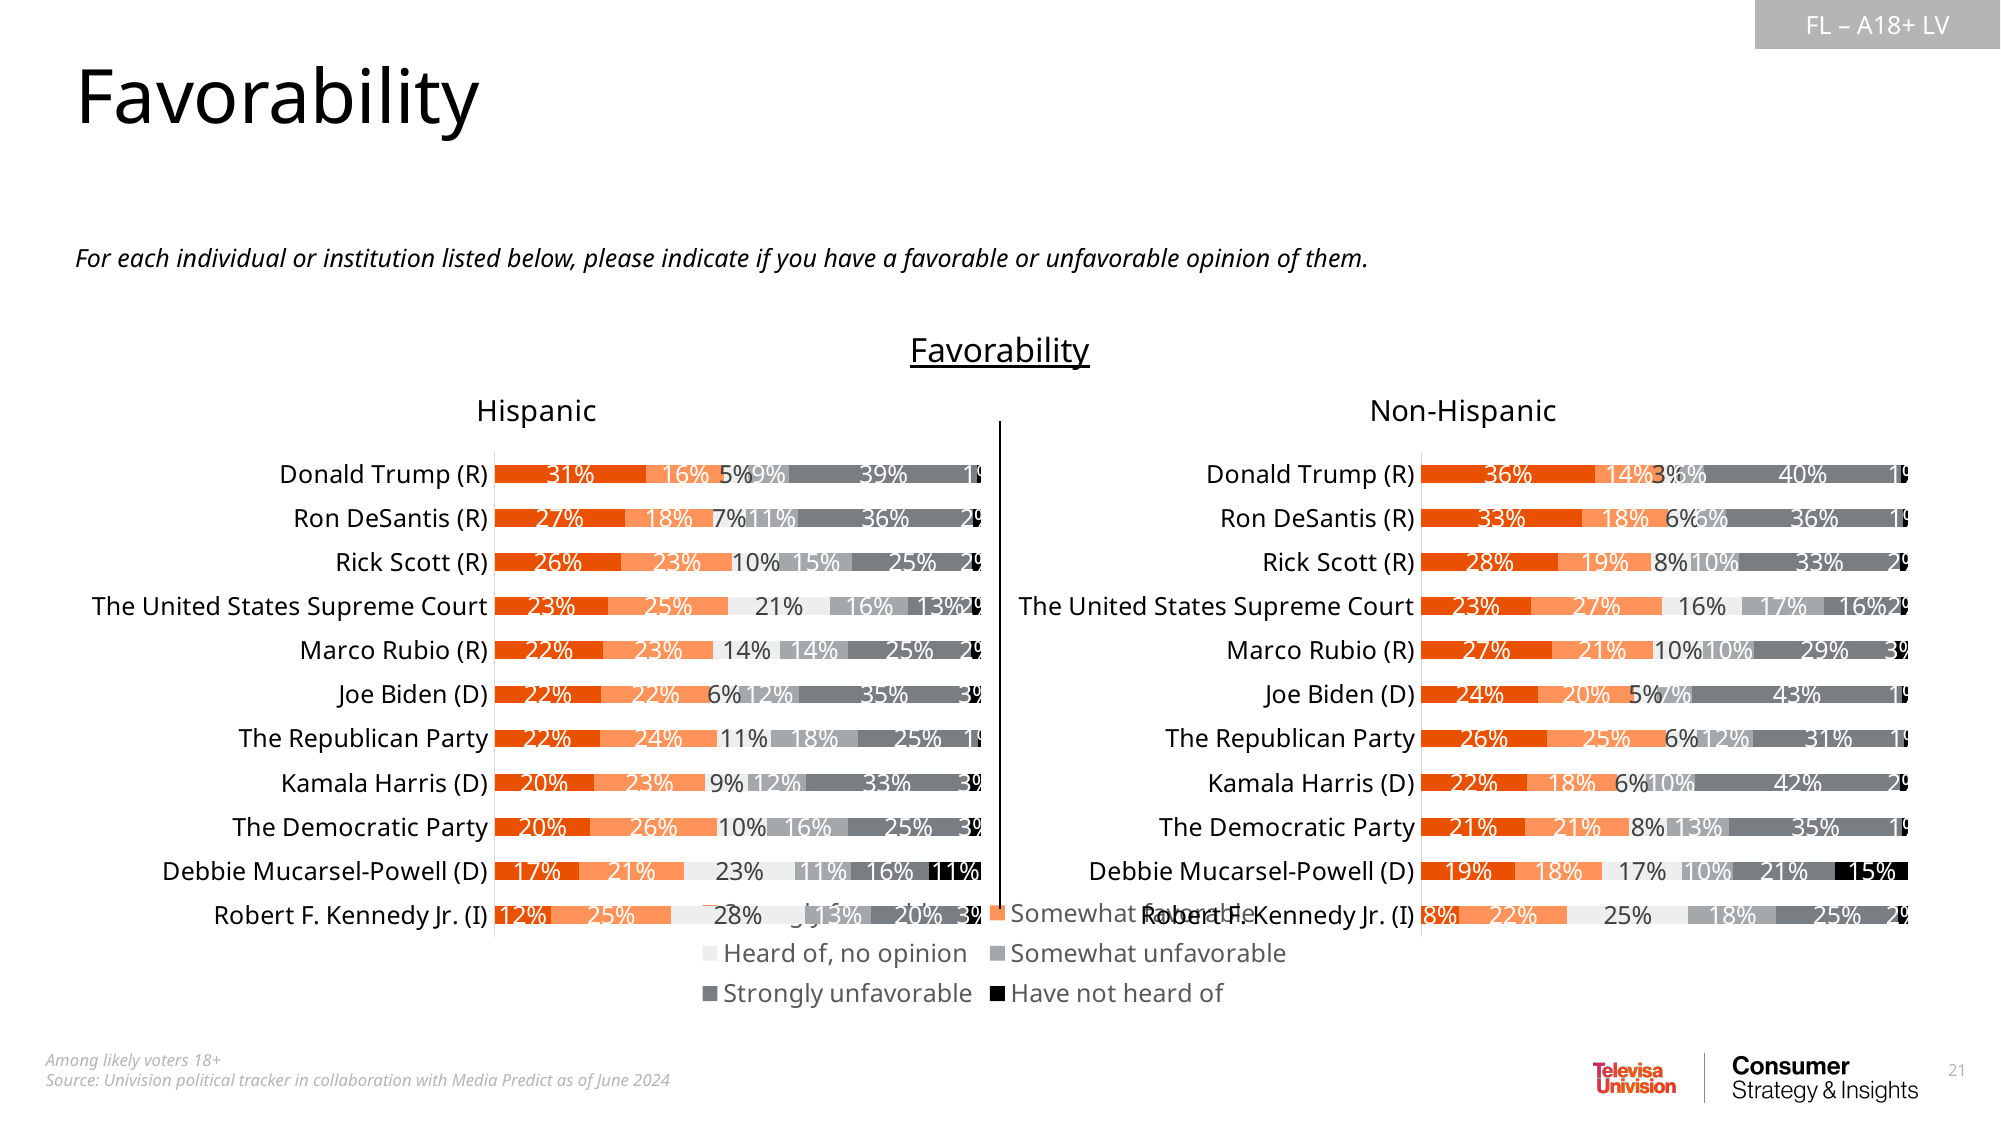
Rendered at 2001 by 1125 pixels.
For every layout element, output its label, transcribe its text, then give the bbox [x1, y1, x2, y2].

text_box Favorability [629, 306, 1371, 362]
chart [73, 362, 1927, 1017]
picture [1593, 1053, 1918, 1103]
list For each individual or institution listed below, please indicate if you have a favorable or unfavorable opinion of them. [75, 242, 1727, 274]
list Favorability [75, 48, 1875, 140]
